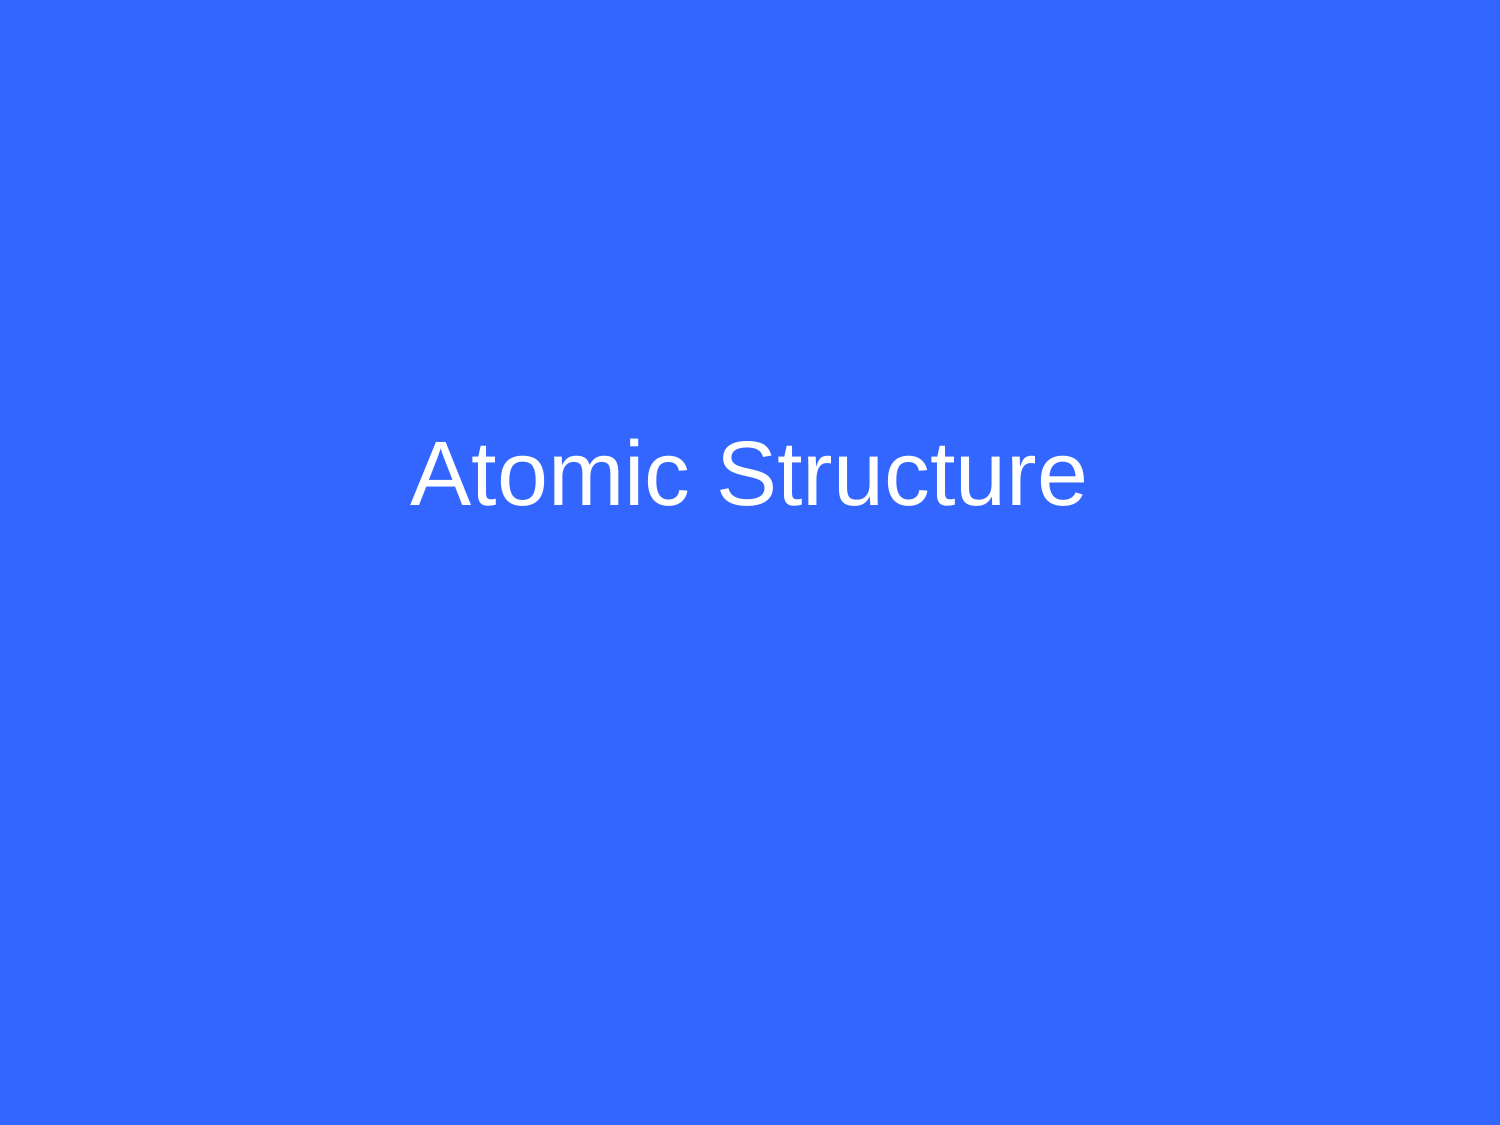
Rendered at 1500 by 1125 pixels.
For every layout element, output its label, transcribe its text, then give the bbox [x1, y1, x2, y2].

title Atomic Structure [112, 374, 1388, 563]
